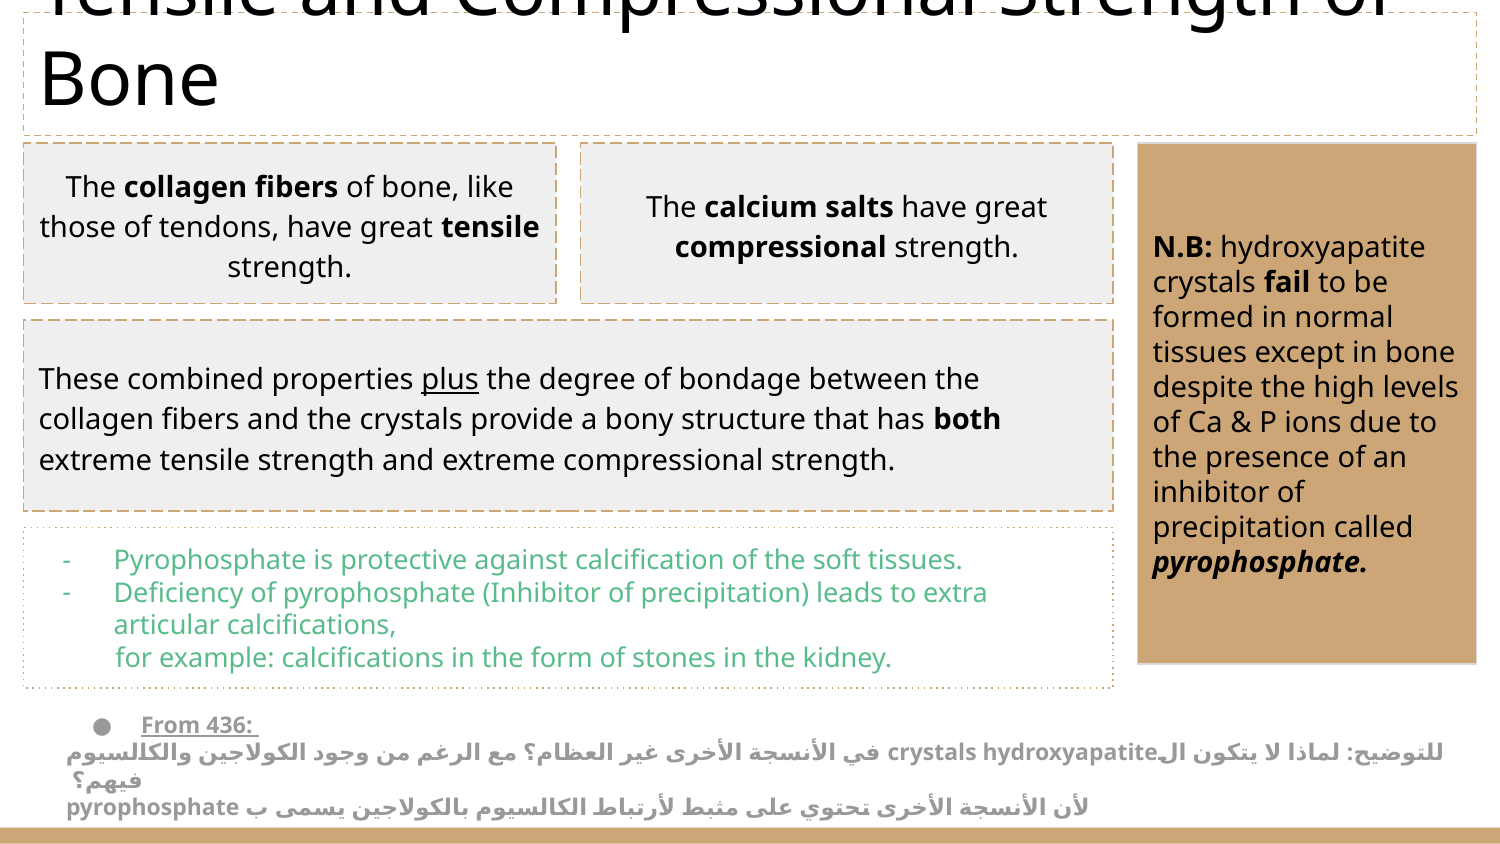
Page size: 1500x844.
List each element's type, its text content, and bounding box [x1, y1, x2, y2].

text_box N.B: hydroxyapatite crystals fail to be formed in normal tissues except in bone despite the high levels of Ca & P ions due to the presence of an inhibitor of precipitation called pyrophosphate. [1137, 143, 1477, 664]
title Tensile and Compressional Strength of Bone [23, 12, 1477, 136]
text_box Pyrophosphate is protective against calcification of the soft tissues. Deficiency of pyrophosphate (Inhibitor of precipitation) leads to extra articular calcifications, for example: calcifications in the form of stones in the kidney. [23, 527, 1114, 689]
text_box The collagen fibers of bone, like those of tendons, have great tensile strength. [23, 143, 557, 304]
text_box The calcium salts have great compressional strength. [580, 143, 1114, 304]
text_box These combined properties plus the degree of bondage between the collagen fibers and the crystals provide a bony structure that has both extreme tensile strength and extreme compressional strength. [23, 320, 1114, 512]
text_box From 436: للتوضیح: لماذا لا یتكون الcrystals hydroxyapatite في الأنسجة الأخرى غیر العظام؟ مع الرغم من وجود الكولاجین والكالسیوم فیھم؟ لأن الأنسجة الأخرى تحتوي على مثبط لأرتباط الكالسیوم بالكولاجین یسمى ب pyrophosphate [51, 695, 1465, 807]
